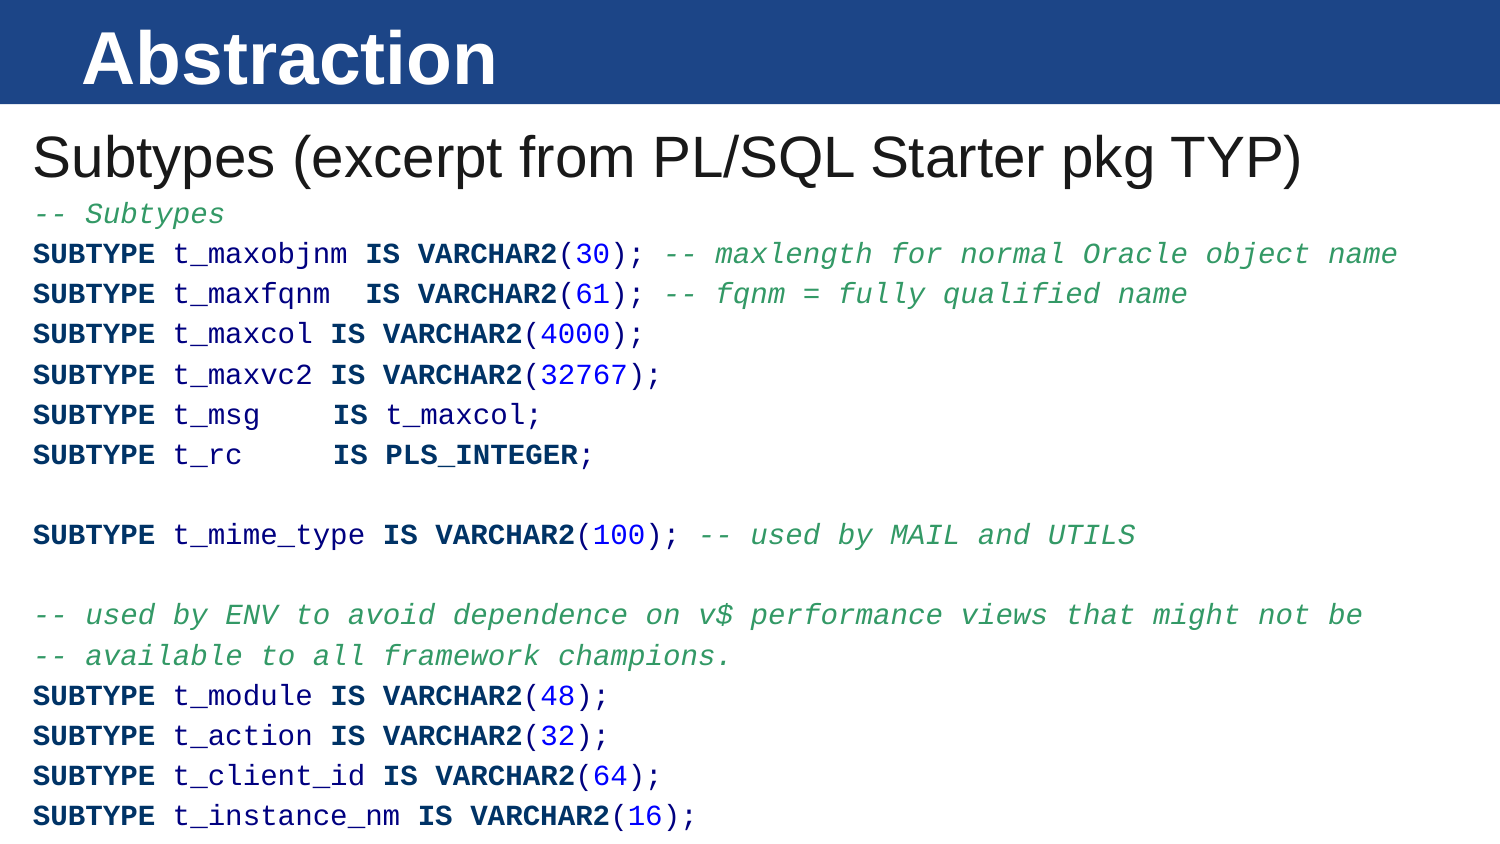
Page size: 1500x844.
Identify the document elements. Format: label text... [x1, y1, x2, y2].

title Abstraction [66, 5, 1417, 104]
list Subtypes (excerpt from PL/SQL Starter pkg TYP) -- Subtypes SUBTYPE t_maxobjnm IS VARCHAR2(30); -- maxlength for normal Oracle object name SUBTYPE t_maxfqnm IS VARCHAR2(61); -- fqnm = fully qualified name SUBTYPE t_maxcol IS VARCHAR2(4000); SUBTYPE t_maxvc2 IS VARCHAR2(32767); SUBTYPE t_msg IS t_maxcol; SUBTYPE t_rc IS PLS_INTEGER; SUBTYPE t_mime_type IS VARCHAR2(100); -- used by MAIL and UTILS -- used by ENV to avoid dependence on v$ performance views that might not be -- available to all framework champions. SUBTYPE t_module IS VARCHAR2(48); SUBTYPE t_action IS VARCHAR2(32); SUBTYPE t_client_id IS VARCHAR2(64); SUBTYPE t_instance_nm IS VARCHAR2(16); SUBTYPE t_host_nm IS VARCHAR2(64); [17, 104, 1484, 801]
